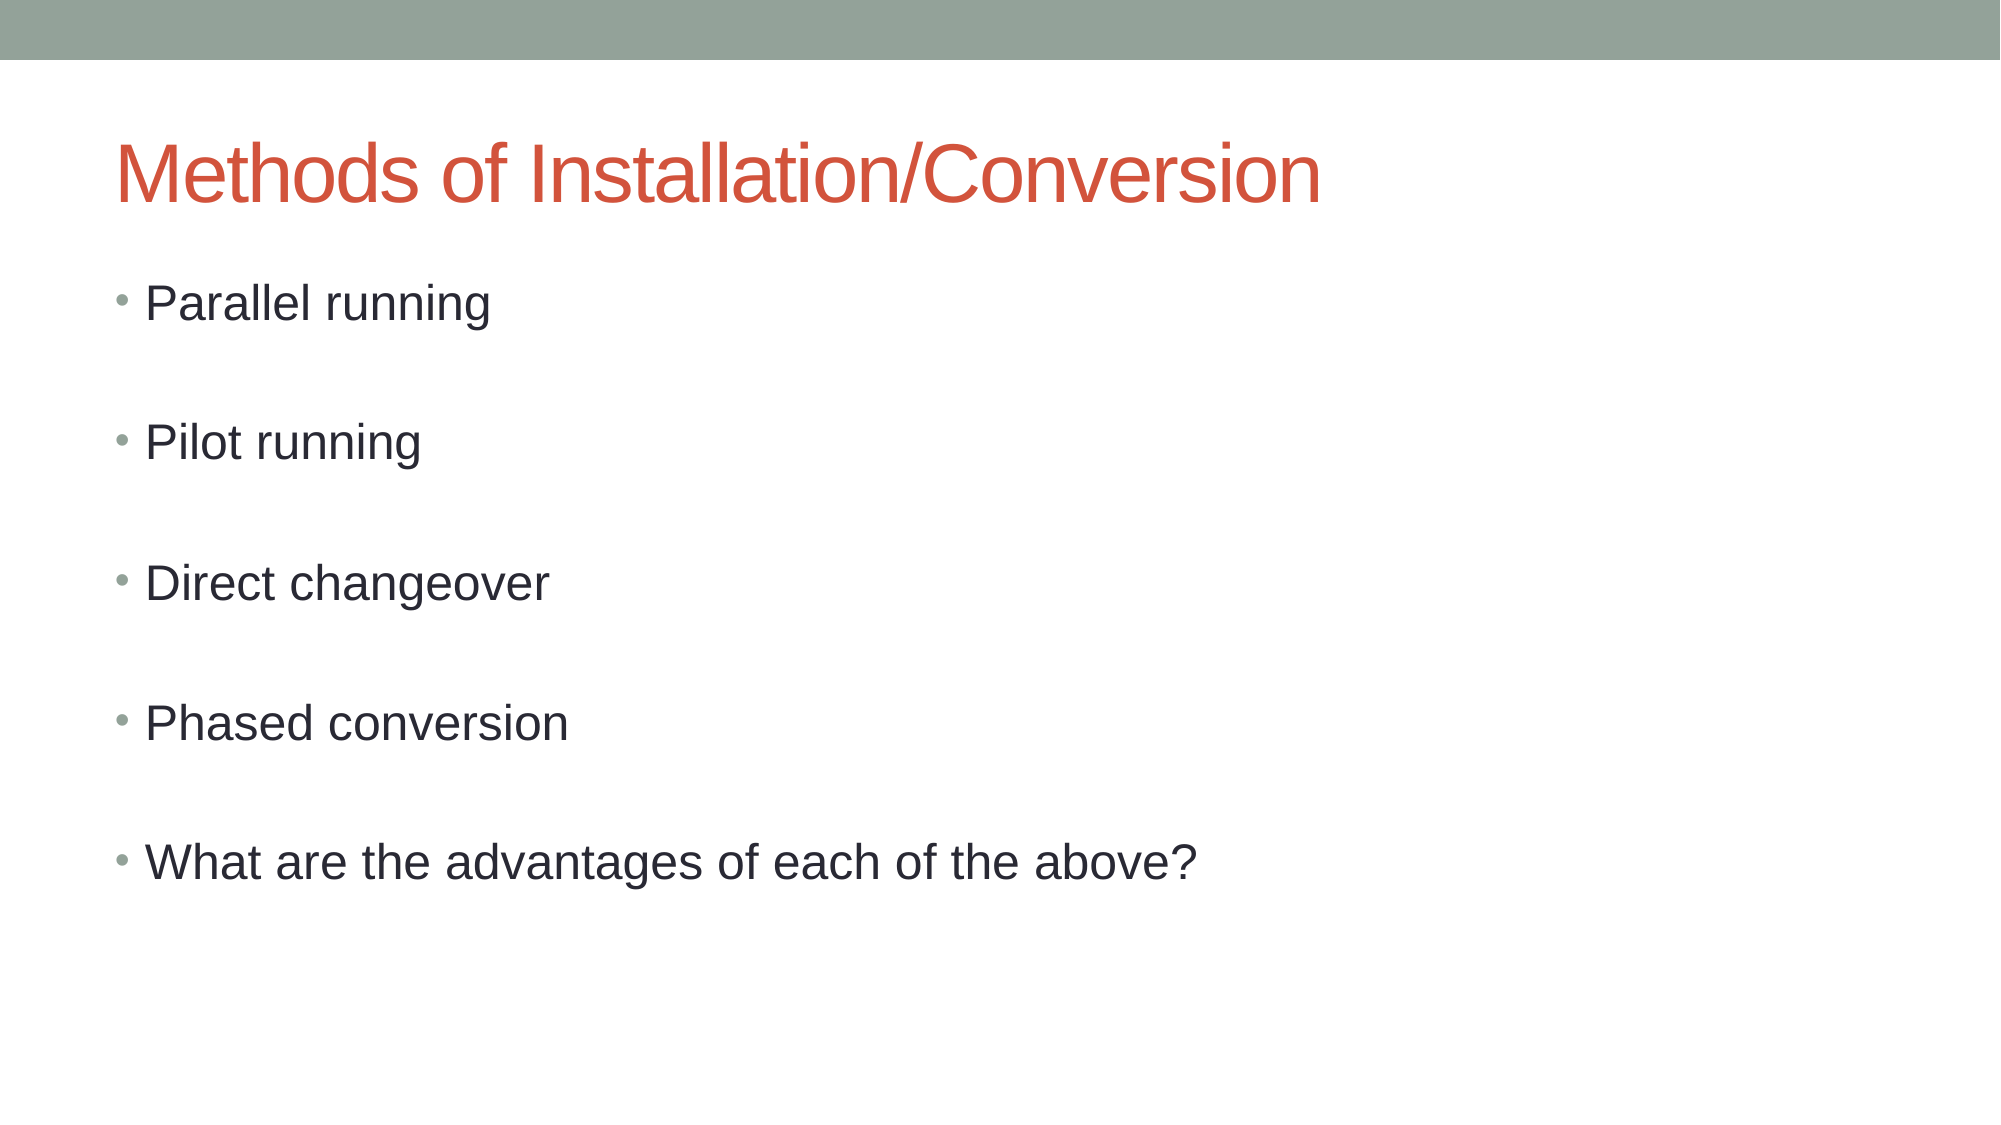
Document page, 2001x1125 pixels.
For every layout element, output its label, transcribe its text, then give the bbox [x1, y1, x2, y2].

list Parallel running Pilot running Direct changeover Phased conversion What are the advantages of each of the above? [99, 262, 1900, 1063]
title Methods of Installation/Conversion [99, 87, 1900, 250]
